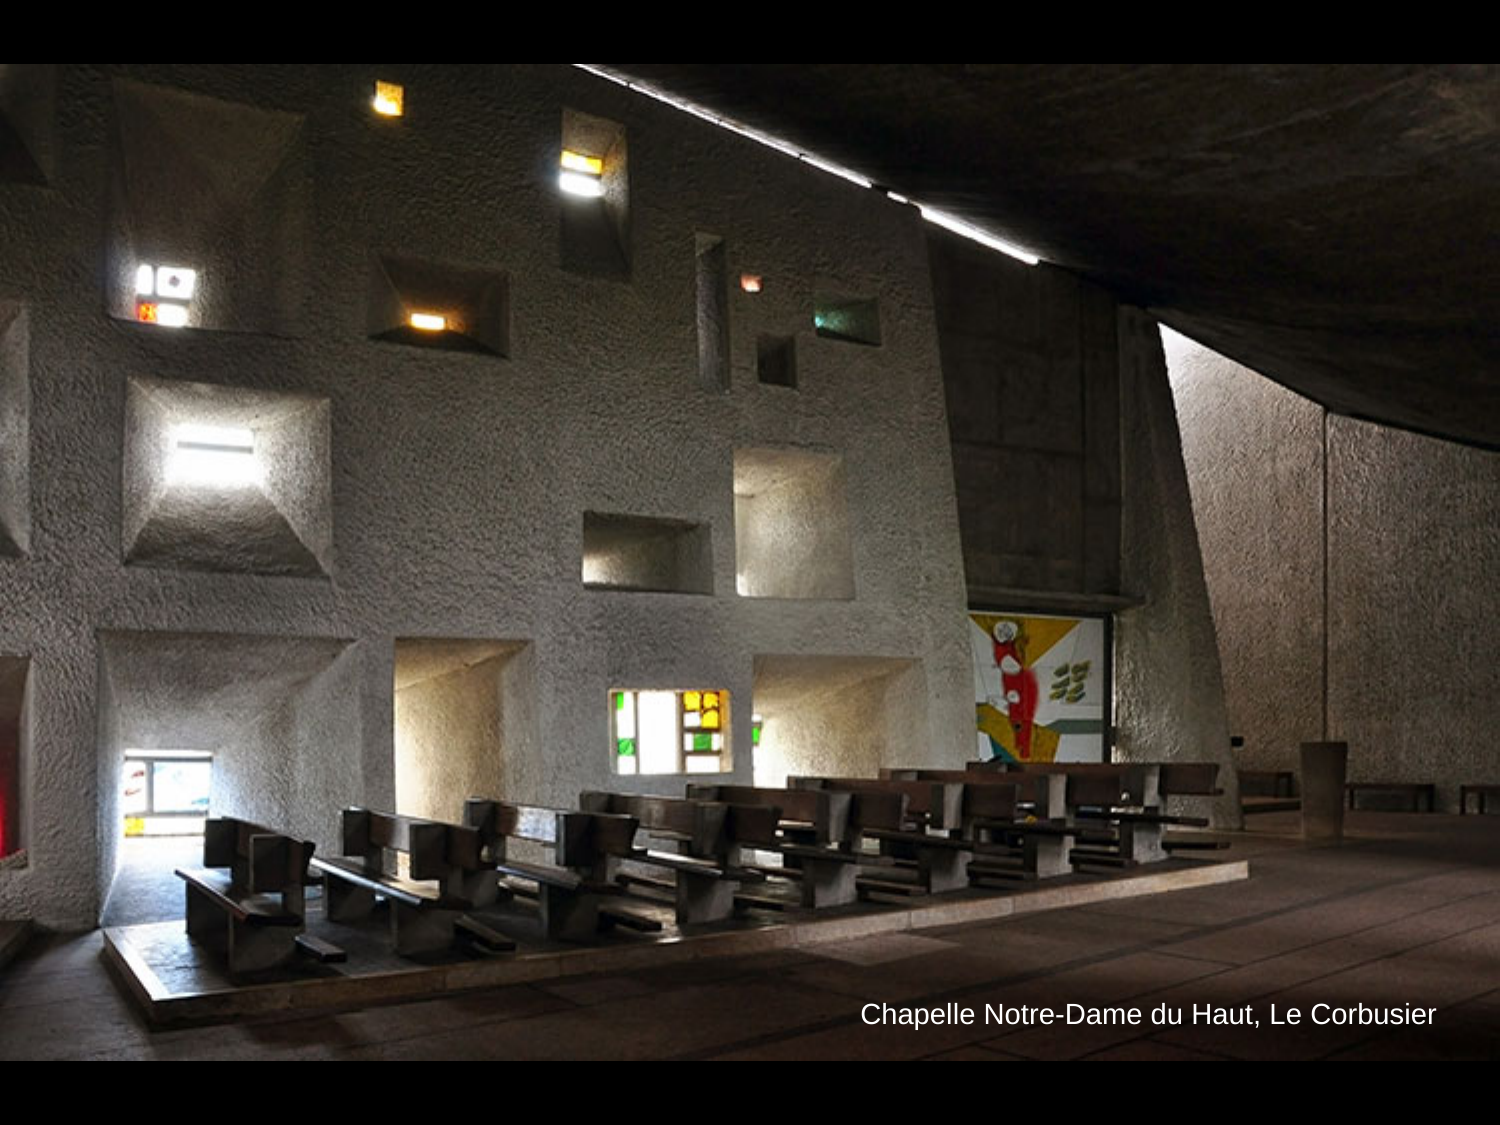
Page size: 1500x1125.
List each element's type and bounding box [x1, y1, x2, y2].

picture [0, 64, 1500, 1061]
